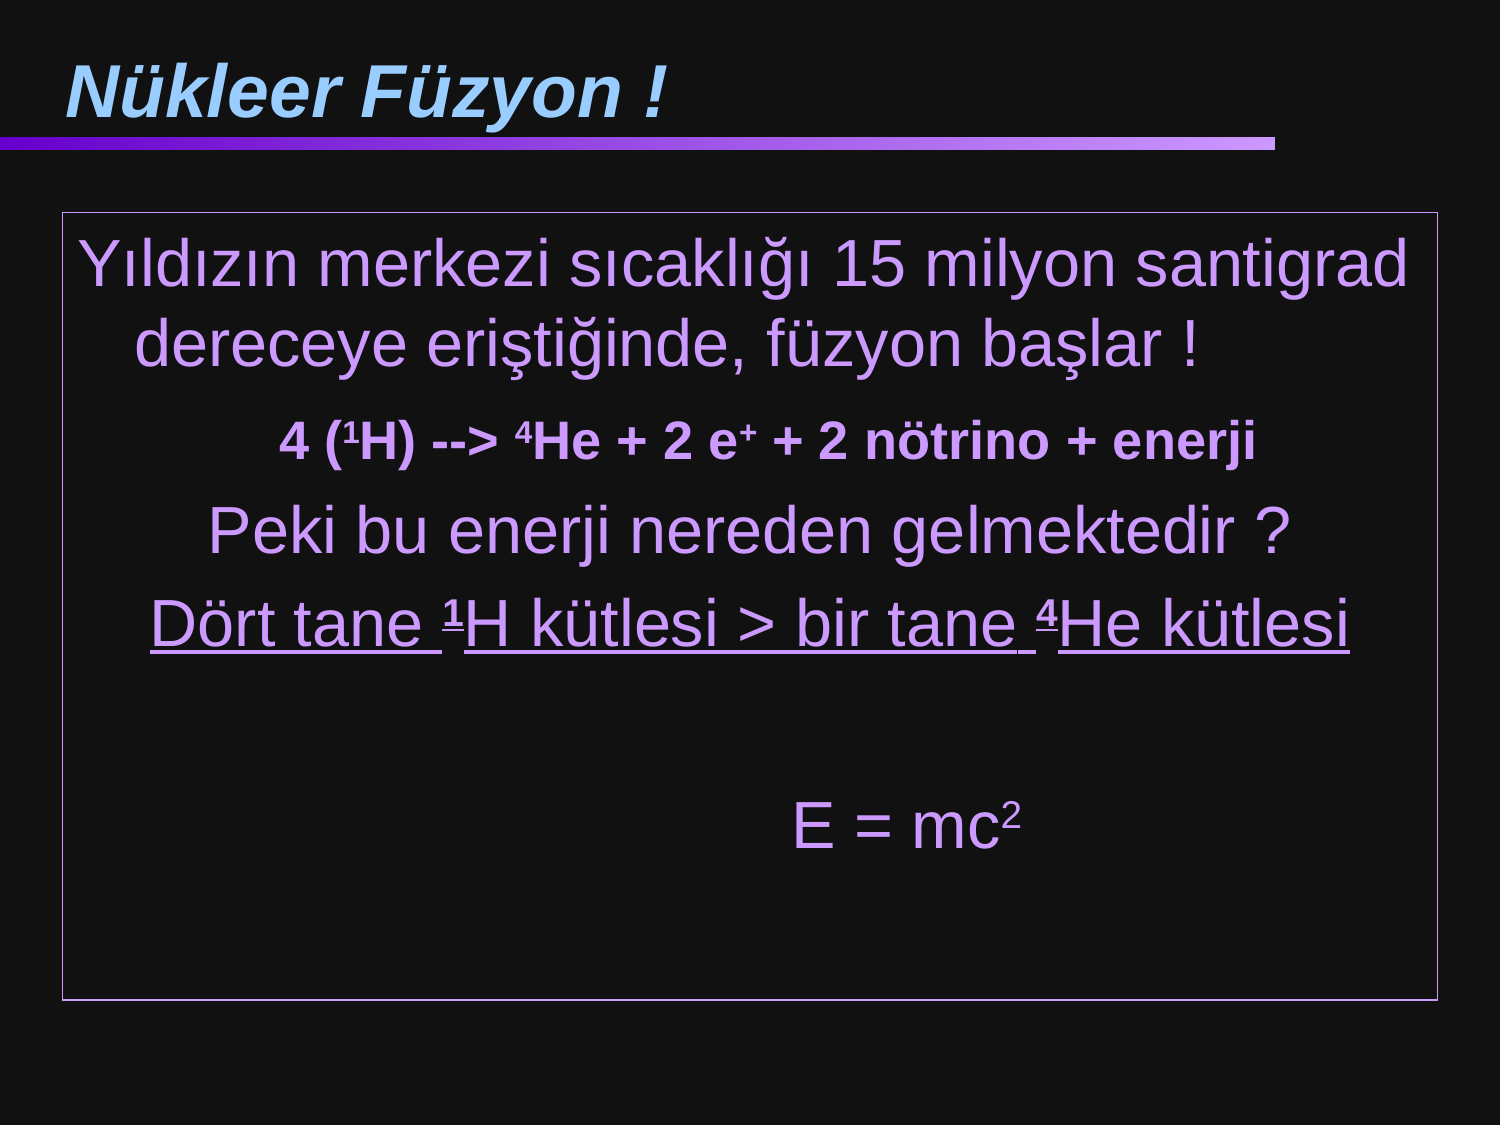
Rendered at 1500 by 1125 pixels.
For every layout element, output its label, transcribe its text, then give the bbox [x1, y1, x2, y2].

text_box E = mc2 [776, 774, 1038, 870]
list Yıldızın merkezi sıcaklığı 15 milyon santigrad dereceye eriştiğinde, füzyon başlar ! 4 (1H) --> 4He + 2 e+ + 2 nötrino + enerji Peki bu enerji nereden gelmektedir ? Dört tane 1H kütlesi > bir tane 4He kütlesi [62, 212, 1438, 1001]
title Nükleer Füzyon ! [50, 37, 1425, 138]
